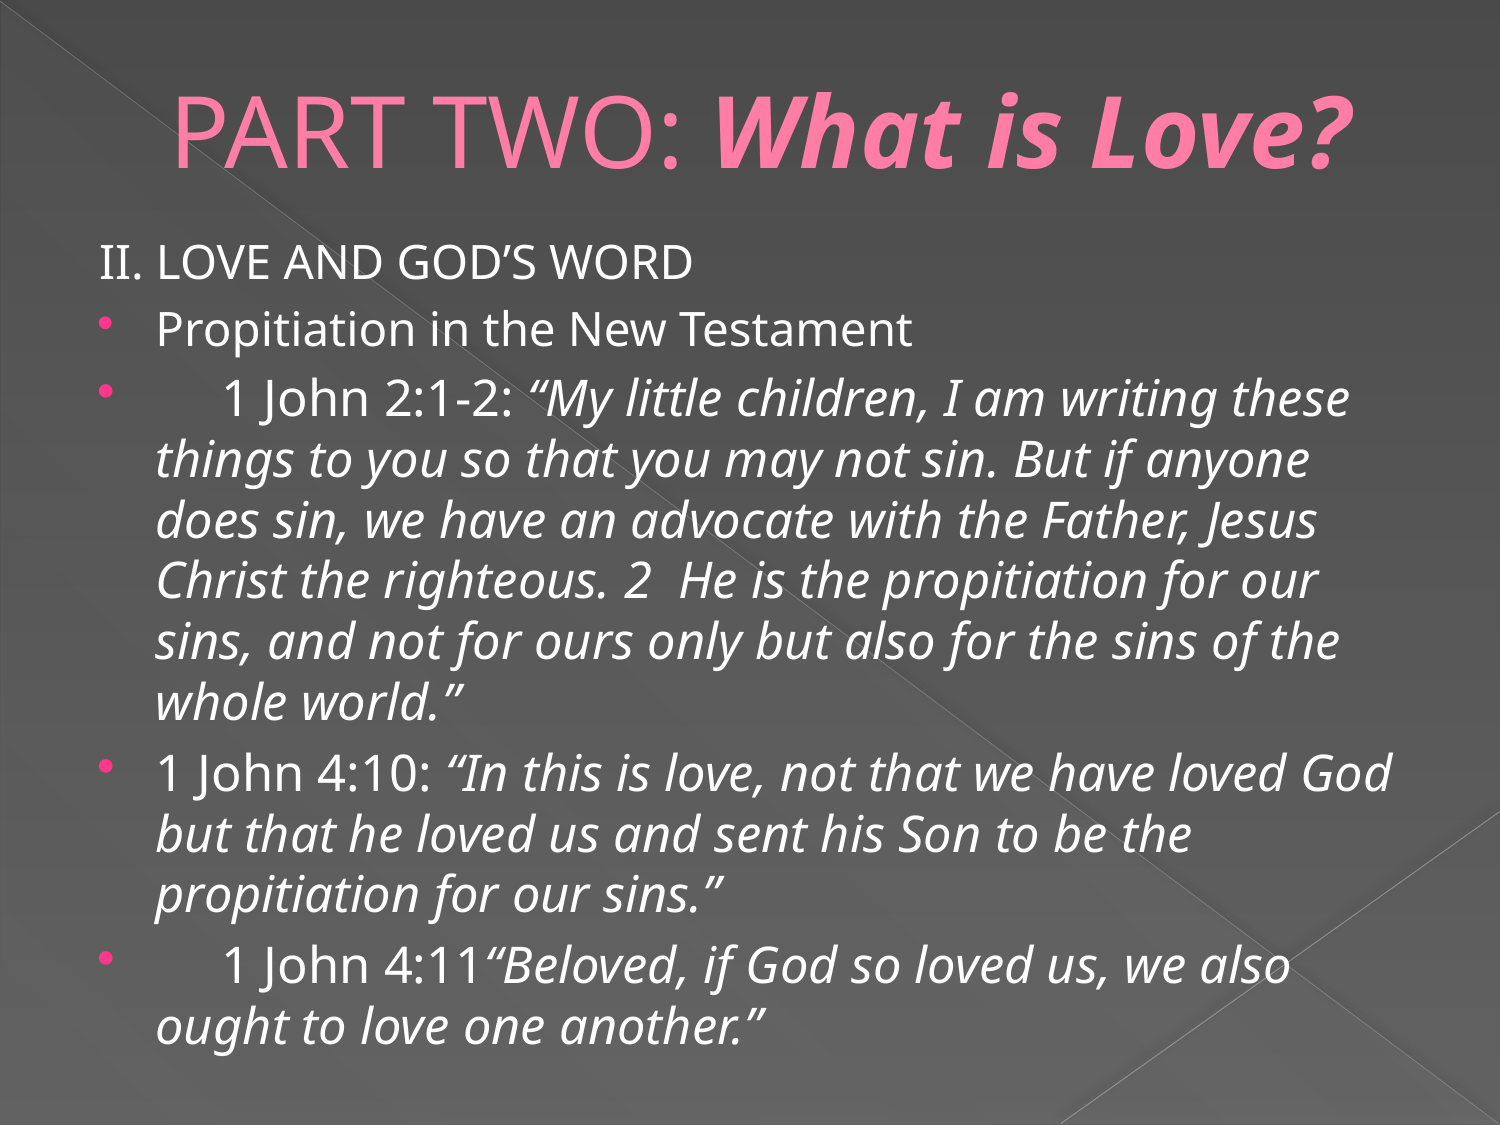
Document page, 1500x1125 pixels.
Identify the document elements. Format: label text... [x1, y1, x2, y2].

list II. LOVE AND GOD’S WORD Propitiation in the New Testament 1 John 2:1-2: “My little children, I am writing these things to you so that you may not sin. But if anyone does sin, we have an advocate with the Father, Jesus Christ the righteous. 2 He is the propitiation for our sins, and not for ours only but also for the sins of the whole world.” 1 John 4:10: “In this is love, not that we have loved God but that he loved us and sent his Son to be the propitiation for our sins.” 1 John 4:11“Beloved, if God so loved us, we also ought to love one another.” [75, 224, 1425, 1063]
title PART TWO: What is Love? [75, 43, 1425, 213]
